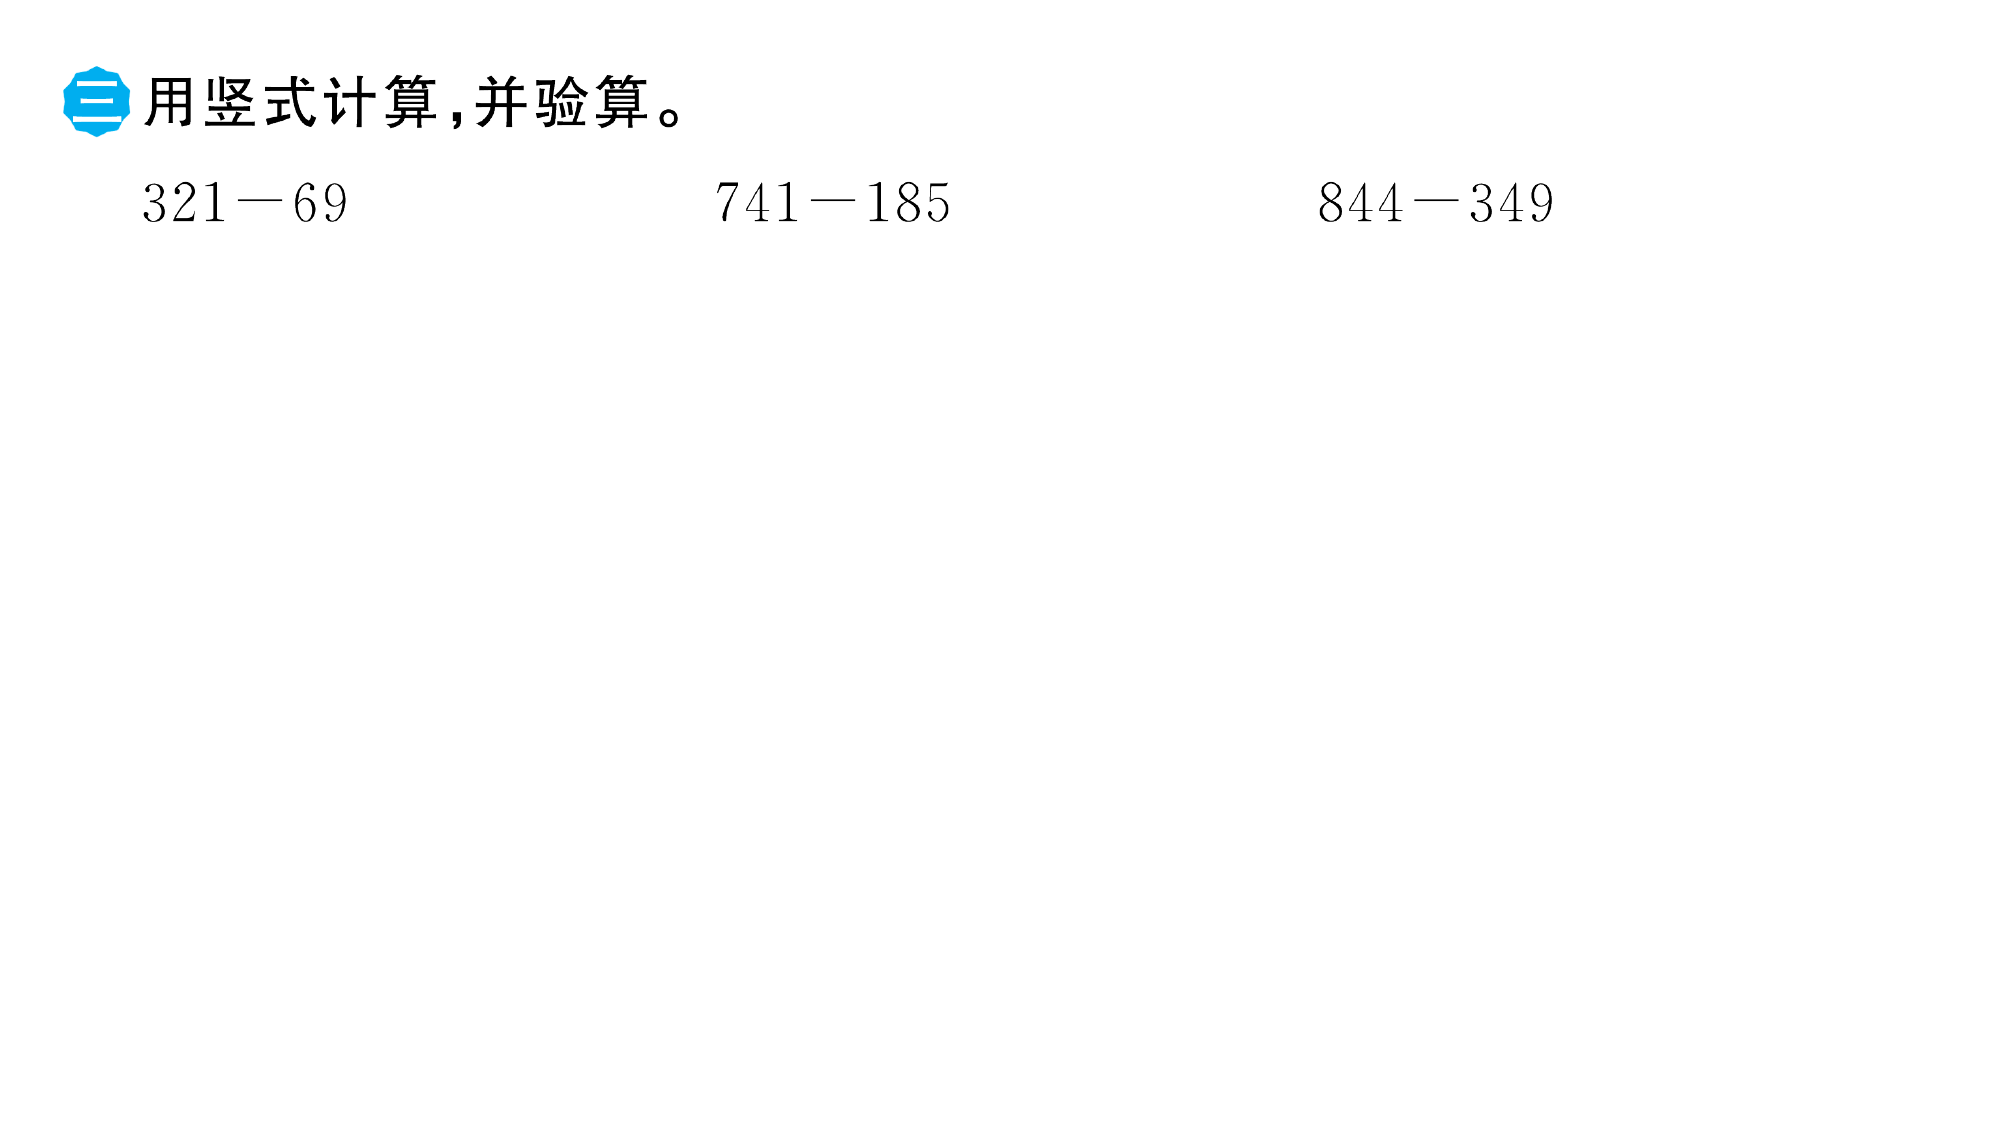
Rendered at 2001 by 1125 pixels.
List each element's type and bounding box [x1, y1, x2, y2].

picture [58, 58, 1949, 534]
